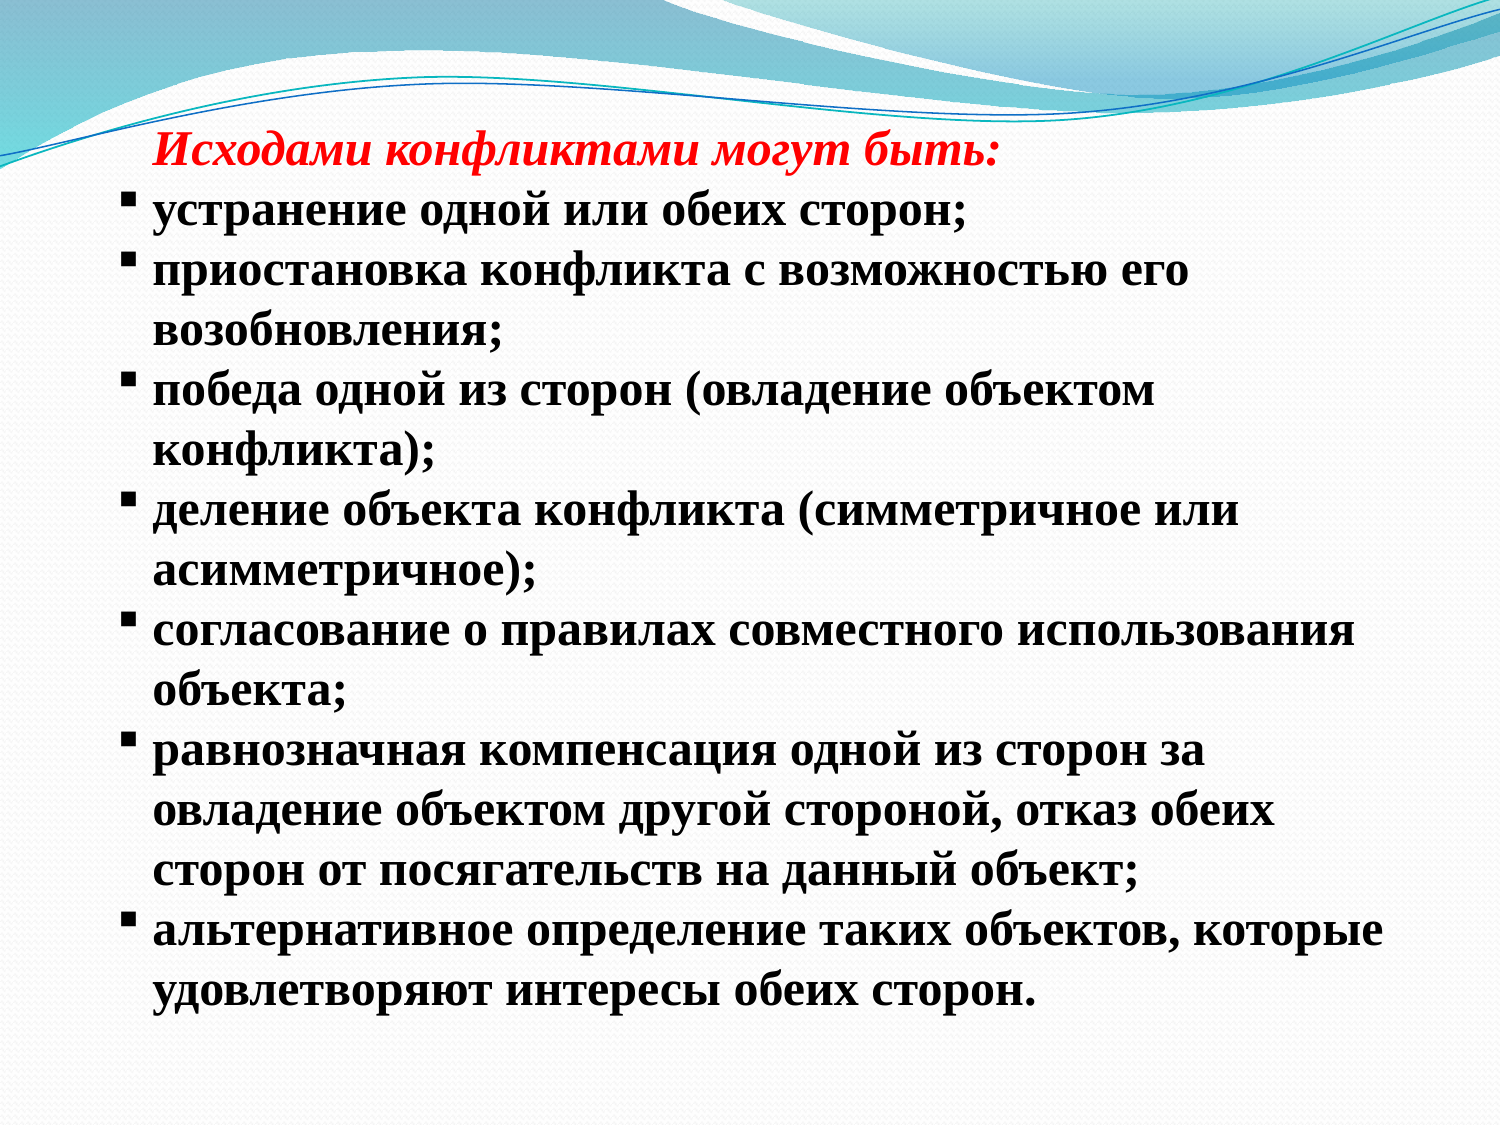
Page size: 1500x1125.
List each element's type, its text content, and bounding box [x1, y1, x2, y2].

text_box Исходами конфликтами могут быть: устранение одной или обеих сторон; приостановка конфликта с возможностью его возобновления; победа одной из сторон (овладение объектом конфликта); деление объекта конфликта (симметричное или асимметричное); согласование о правилах совместного использования объекта; равнозначная компенсация одной из сторон за овладение объектом другой стороной, отказ обеих сторон от посягательств на данный объект; альтернативное определение таких объектов, которые удовлетворяют интересы обеих сторон. [70, 108, 1430, 1068]
